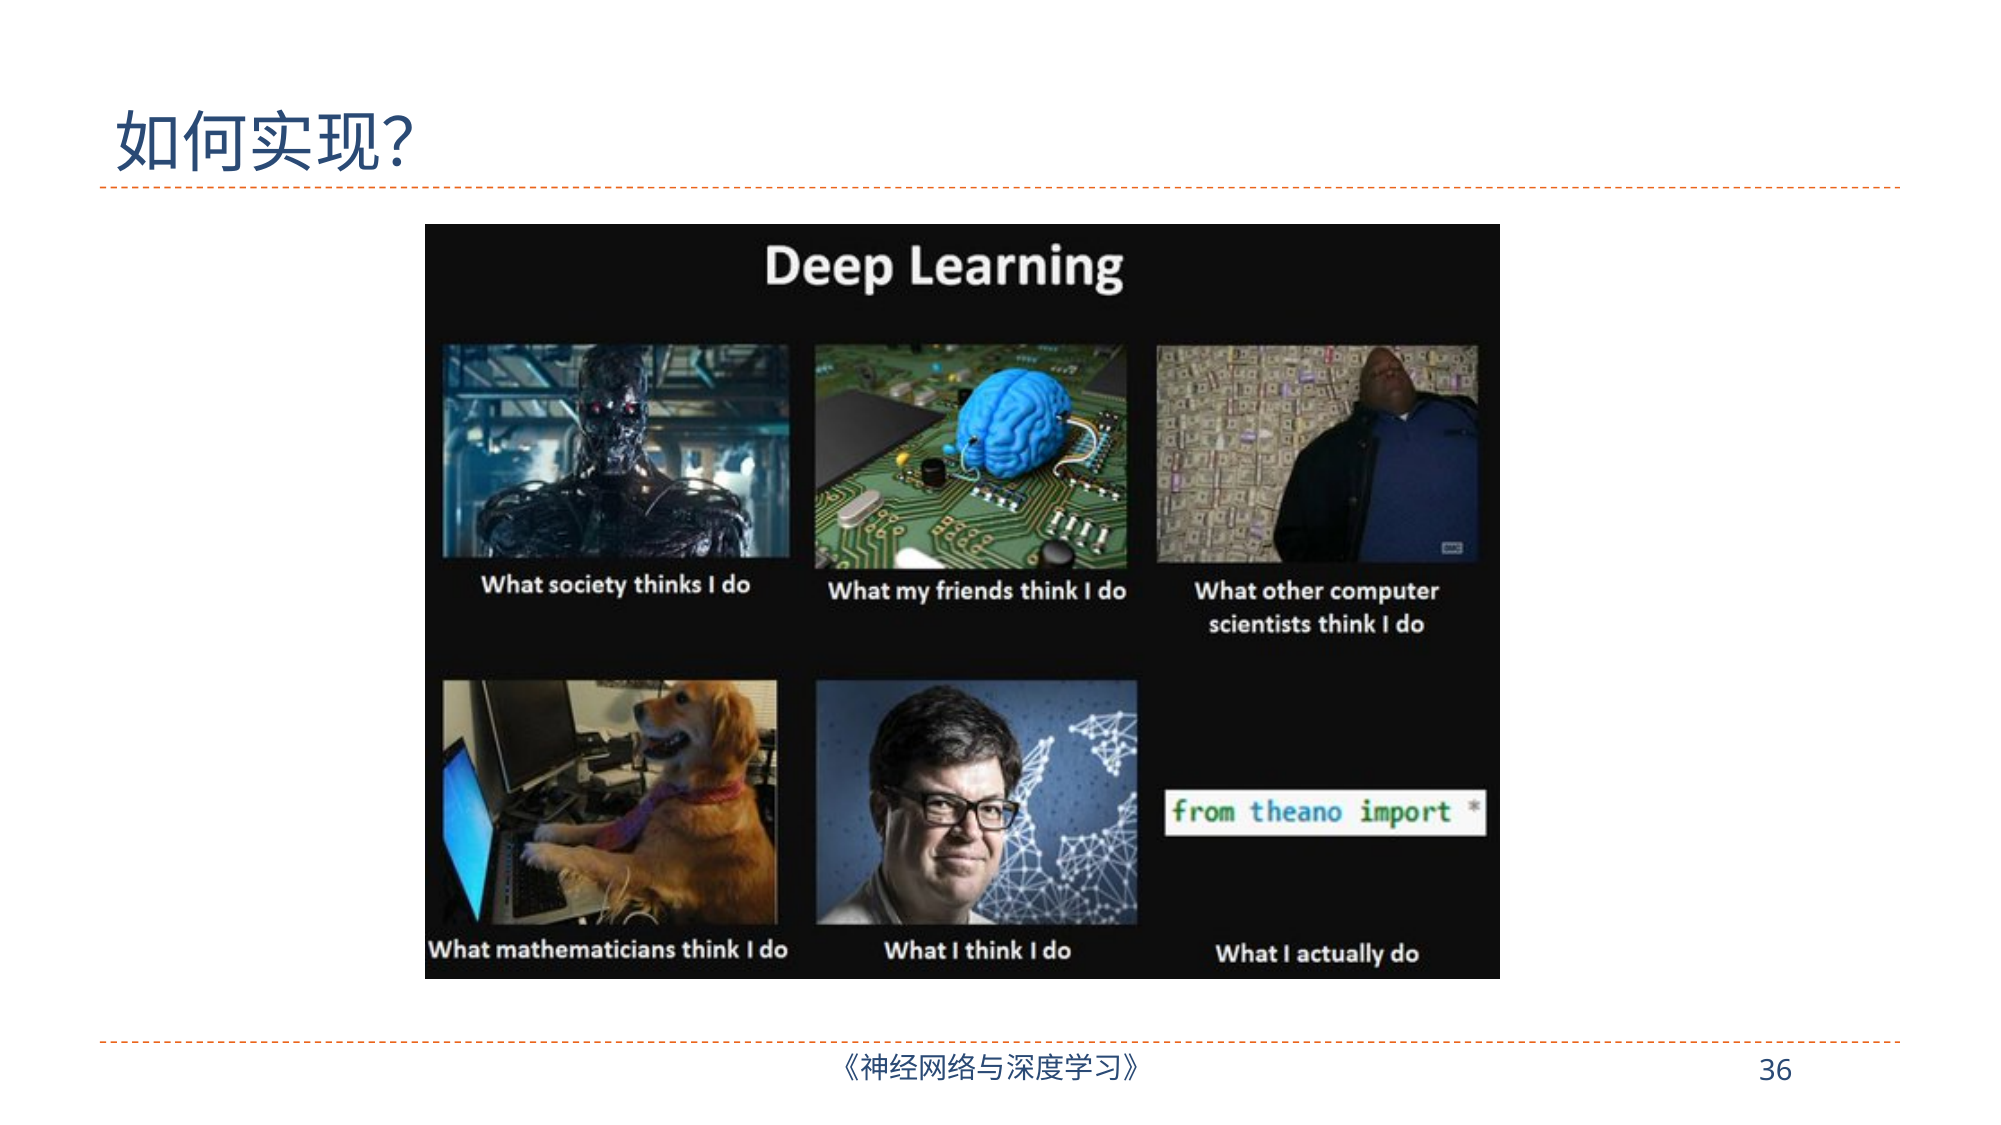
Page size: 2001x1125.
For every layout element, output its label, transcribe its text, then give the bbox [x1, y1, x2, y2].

title 如何实现？ [99, 24, 1900, 188]
picture [424, 224, 1501, 979]
